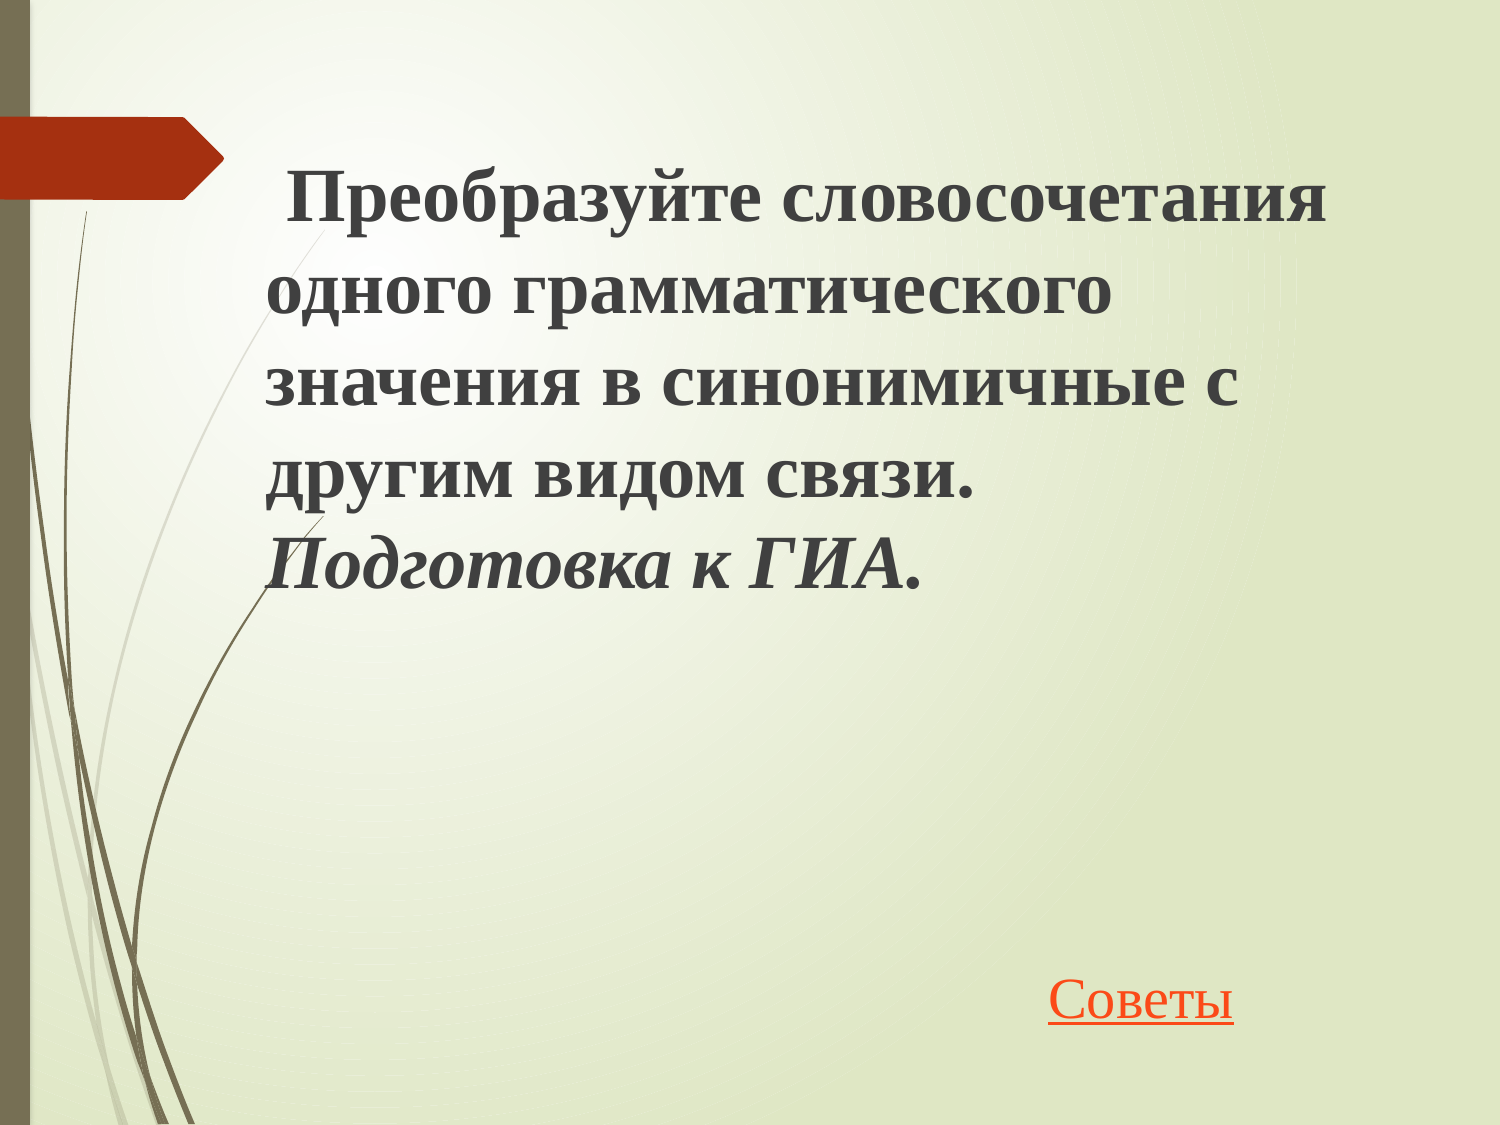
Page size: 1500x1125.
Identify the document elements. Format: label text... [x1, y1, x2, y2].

text_box Советы [1033, 952, 1324, 1038]
list Преобразуйте словосочетания одного грамматического значения в синонимичные с другим видом связи. Подготовка к ГИА. [194, 136, 1426, 622]
title [74, 125, 1426, 351]
